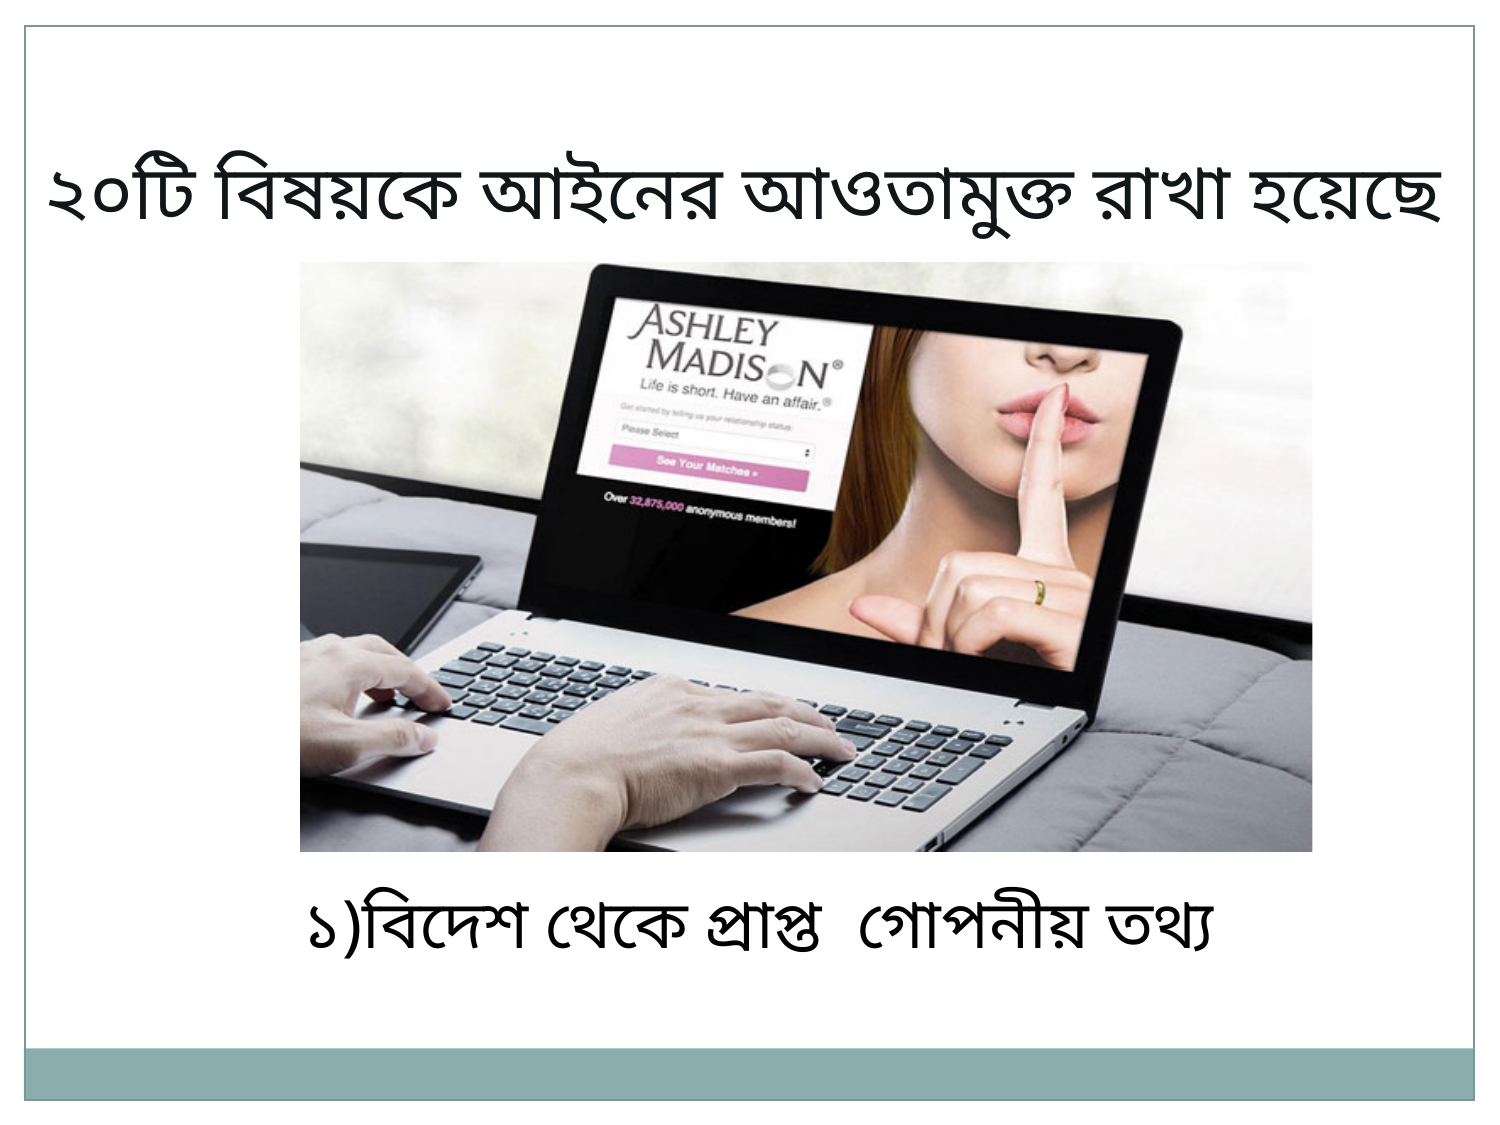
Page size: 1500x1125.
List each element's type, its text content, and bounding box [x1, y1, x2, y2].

text_box ২০টি বিষয়কে আইনের আওতামুক্ত রাখা হয়েছে [30, 137, 1476, 243]
picture [299, 262, 1313, 852]
text_box ১)বিদেশ থেকে প্রাপ্ত গোপনীয় তথ্য [288, 874, 1229, 970]
